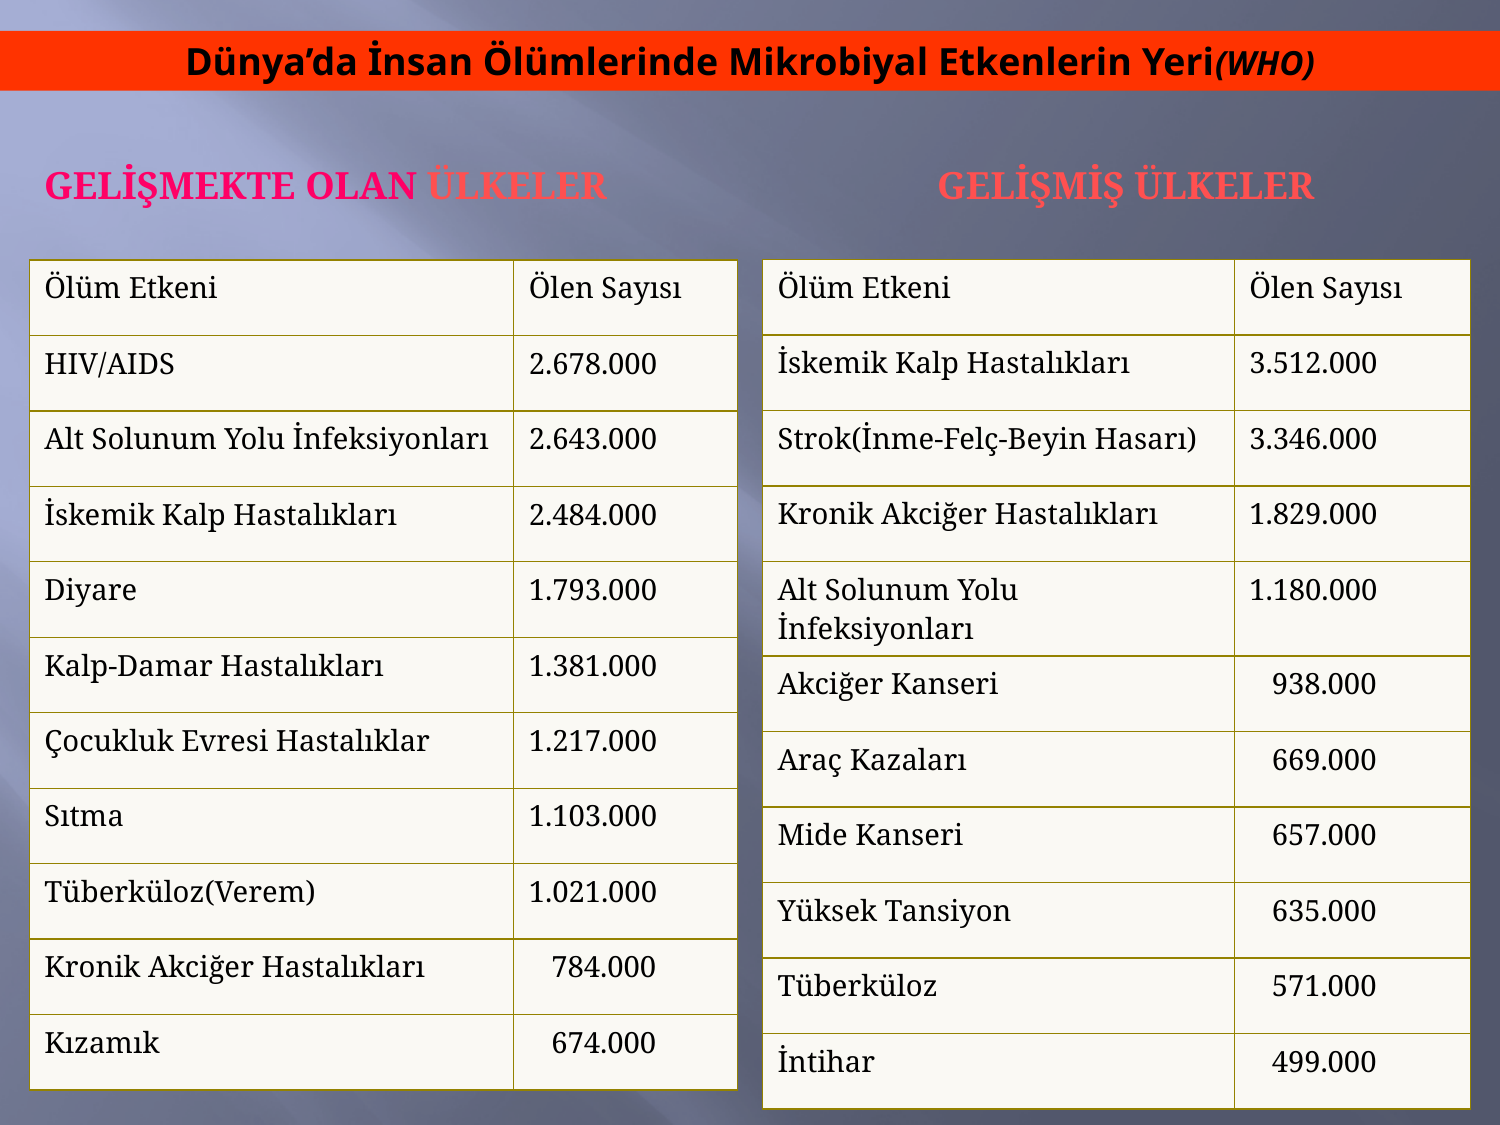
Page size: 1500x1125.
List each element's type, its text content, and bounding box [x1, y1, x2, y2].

table_cell 499.000 [1235, 1034, 1470, 1108]
table_cell 1.381.000 [514, 638, 737, 712]
table_cell Kızamık [30, 1015, 513, 1089]
table_cell 674.000 [514, 1015, 737, 1089]
table_cell İntihar [763, 1034, 1234, 1108]
table_cell 1.021.000 [514, 864, 737, 938]
table_cell Kalp-Damar Hastalıkları [30, 638, 513, 712]
table_cell 784.000 [514, 940, 737, 1014]
table_cell 571.000 [1235, 959, 1470, 1033]
table_cell Kronik Akciğer Hastalıkları [30, 940, 513, 1014]
table_cell 1.217.000 [514, 713, 737, 788]
table_cell 2.484.000 [514, 487, 737, 561]
table_cell 1.103.000 [514, 789, 737, 863]
table_cell 1.180.000 [1235, 562, 1470, 655]
table_cell Tüberküloz(Verem) [30, 864, 513, 938]
table_cell Tüberküloz [763, 959, 1234, 1033]
table_cell 3.512.000 [1235, 336, 1470, 410]
table_header Ölen Sayısı [1235, 260, 1470, 334]
table_cell İskemik Kalp Hastalıkları [30, 487, 513, 561]
table_cell Alt Solunum Yolu İnfeksiyonları [30, 412, 513, 486]
table_cell Kronik Akciğer Hastalıkları [763, 487, 1234, 561]
table_cell 669.000 [1235, 732, 1470, 806]
table_cell Yüksek Tansiyon [763, 883, 1234, 957]
table_cell Diyare [30, 562, 513, 637]
table_cell Akciğer Kanseri [763, 657, 1234, 731]
table_header Ölüm Etkeni [763, 260, 1234, 334]
table_cell 938.000 [1235, 657, 1470, 731]
table_cell 657.000 [1235, 808, 1470, 882]
table_cell 635.000 [1235, 883, 1470, 957]
table_cell Alt Solunum Yolu İnfeksiyonları [763, 562, 1234, 655]
table_cell Mide Kanseri [763, 808, 1234, 882]
table_cell Çocukluk Evresi Hastalıklar [30, 713, 513, 788]
table_cell 2.678.000 [514, 336, 737, 410]
table_cell Araç Kazaları [763, 732, 1234, 806]
table_cell 1.829.000 [1235, 487, 1470, 561]
table_cell HIV/AIDS [30, 336, 513, 410]
table_cell 3.346.000 [1235, 411, 1470, 485]
table_cell İskemik Kalp Hastalıkları [763, 336, 1234, 410]
table_cell Strok(İnme-Felç-Beyin Hasarı) [763, 411, 1234, 485]
table_header Ölen Sayısı [514, 261, 737, 335]
text_box Dünya’da İnsan Ölümlerinde Mikrobiyal Etkenlerin Yeri(WHO) [0, 30, 1500, 91]
table_cell 2.643.000 [514, 412, 737, 486]
table_cell 1.793.000 [514, 562, 737, 637]
table_header Ölüm Etkeni [30, 261, 513, 335]
table_cell Sıtma [30, 789, 513, 863]
title GELİŞMEKTE OLAN ÜLKELER GELİŞMİŞ ÜLKELER [29, 149, 1500, 220]
